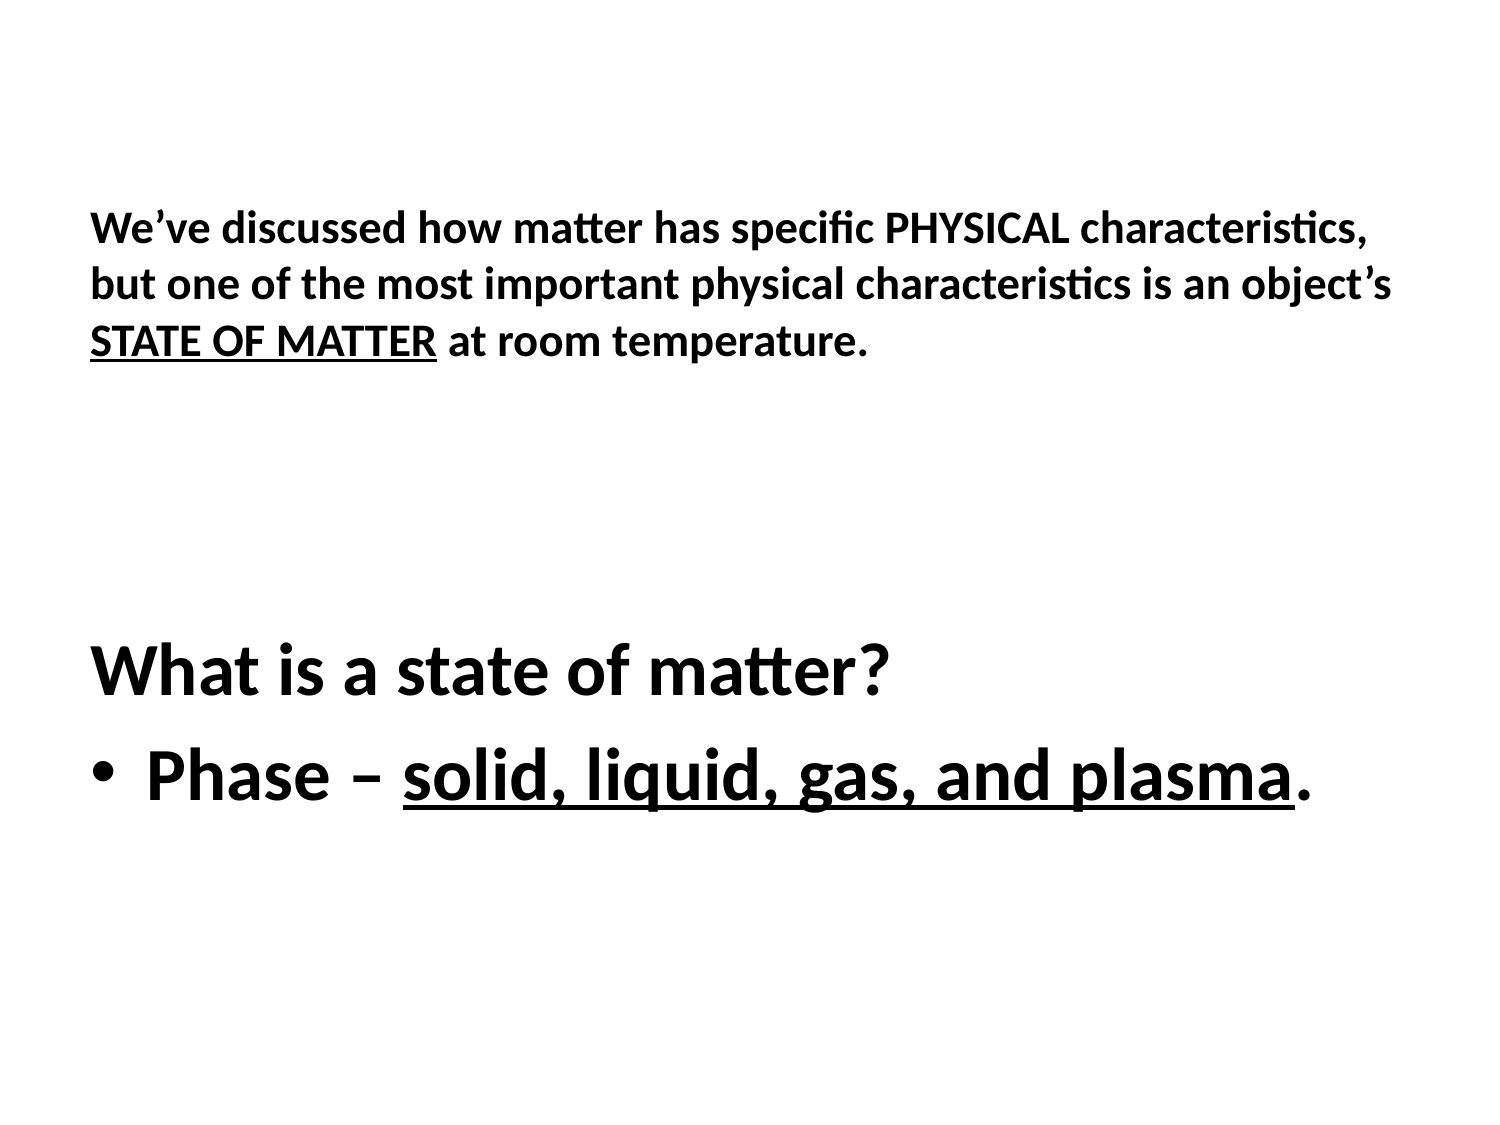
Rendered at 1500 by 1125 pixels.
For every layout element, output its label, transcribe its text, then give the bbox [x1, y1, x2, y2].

list What is a state of matter? Phase – solid, liquid, gas, and plasma. [75, 612, 1425, 1063]
title We’ve discussed how matter has specific PHYSICAL characteristics, but one of the most important physical characteristics is an object’s STATE OF MATTER at room temperature. [75, 187, 1425, 375]
